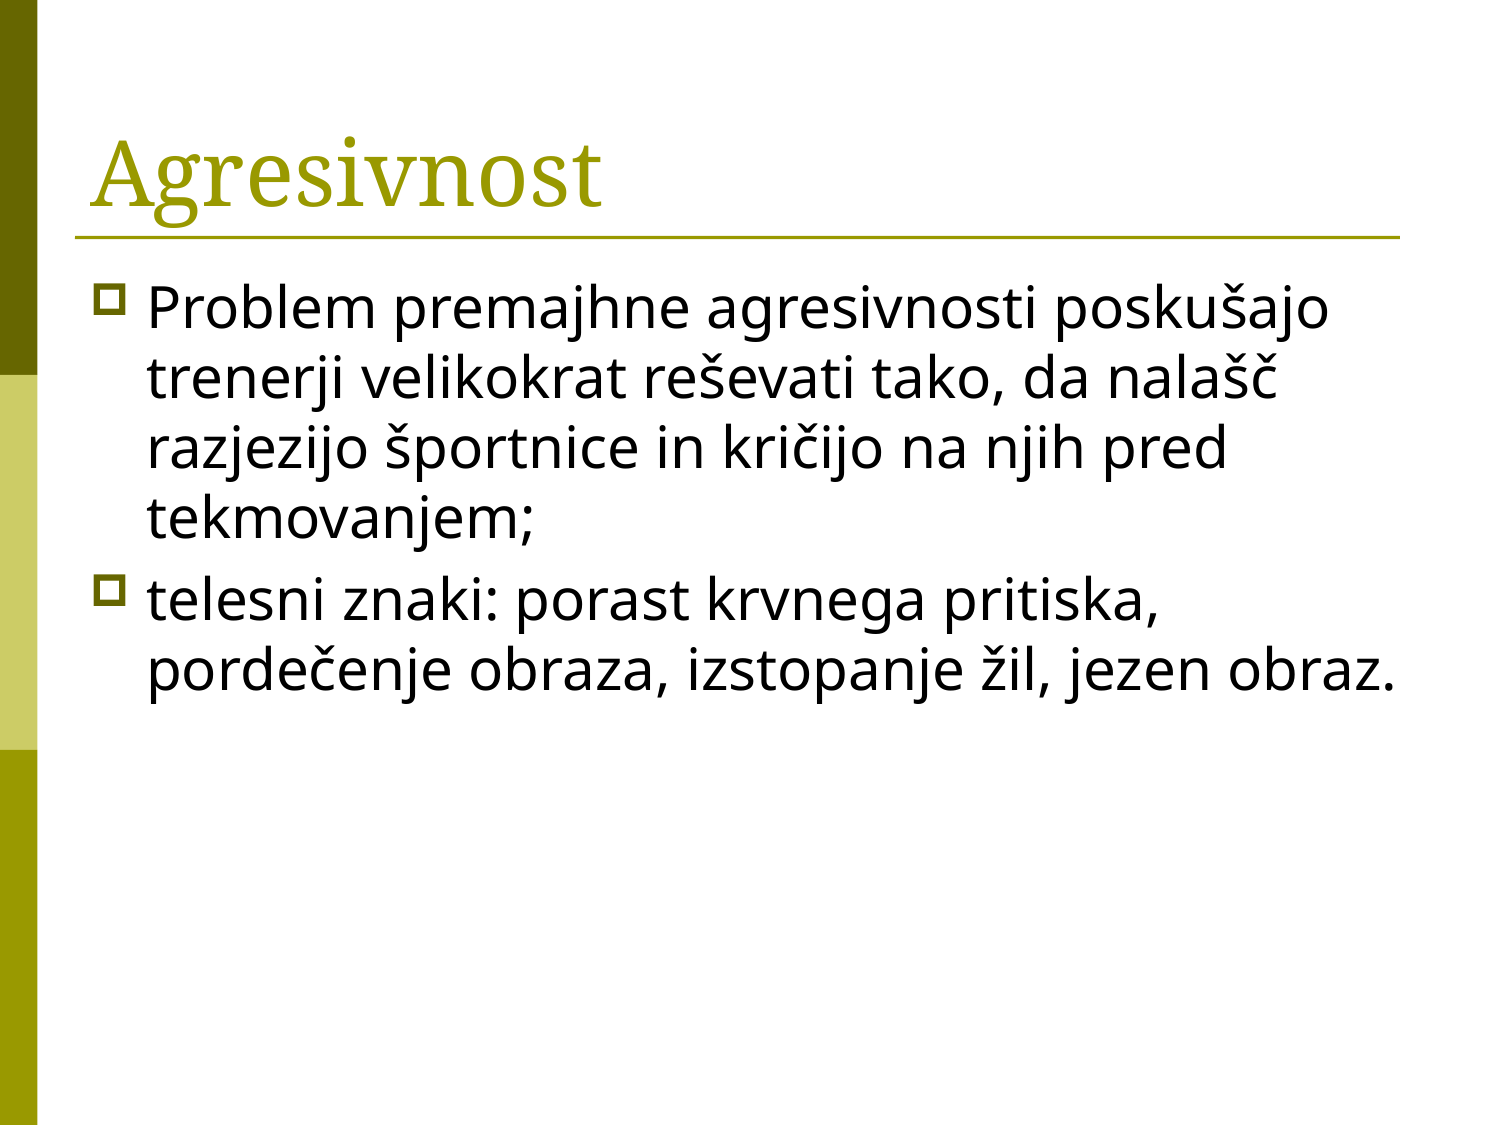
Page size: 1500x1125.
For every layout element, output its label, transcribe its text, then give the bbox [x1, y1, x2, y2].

title Agresivnost [75, 45, 1425, 233]
list Problem premajhne agresivnosti poskušajo trenerji velikokrat reševati tako, da nalašč razjezijo športnice in kričijo na njih pred tekmovanjem; telesni znaki: porast krvnega pritiska, pordečenje obraza, izstopanje žil, jezen obraz. [75, 262, 1425, 1006]
